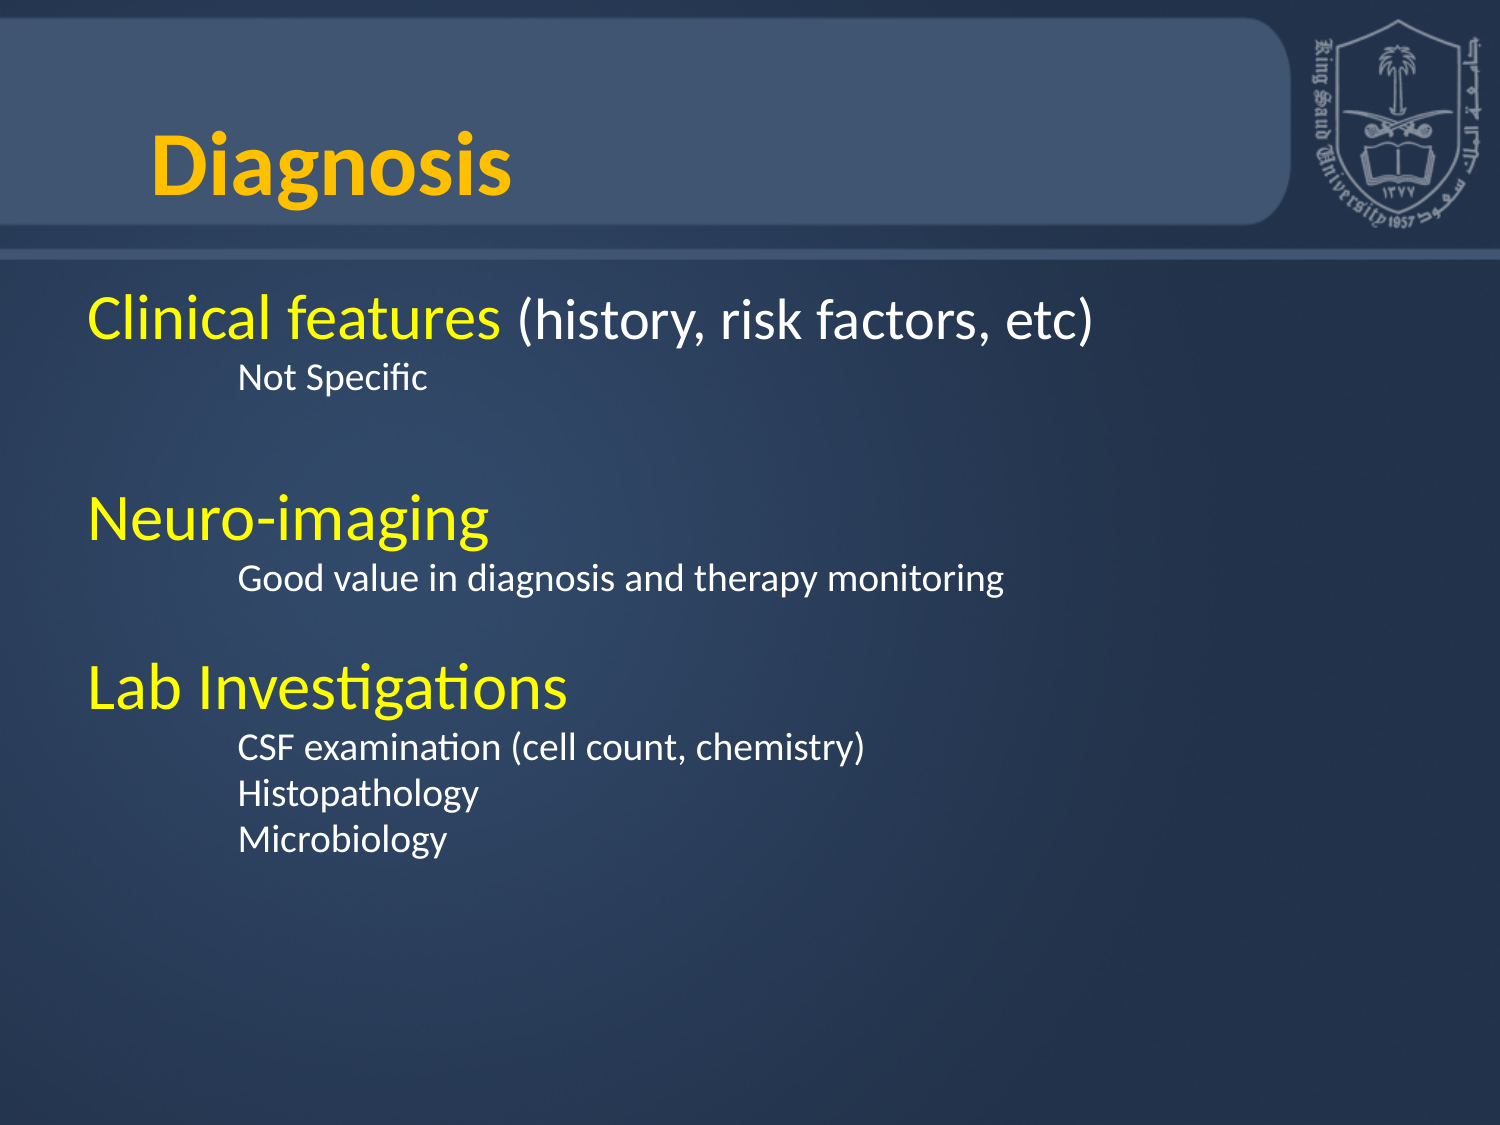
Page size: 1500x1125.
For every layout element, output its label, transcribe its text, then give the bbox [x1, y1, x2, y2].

picture [0, 0, 1500, 1125]
subtitle Clinical features (history, risk factors, etc) Not Specific Neuro-imaging Good value in diagnosis and therapy monitoring Lab Investigations CSF examination (cell count, chemistry) Histopathology Microbiology [87, 283, 1376, 889]
title Diagnosis [150, 63, 1439, 214]
